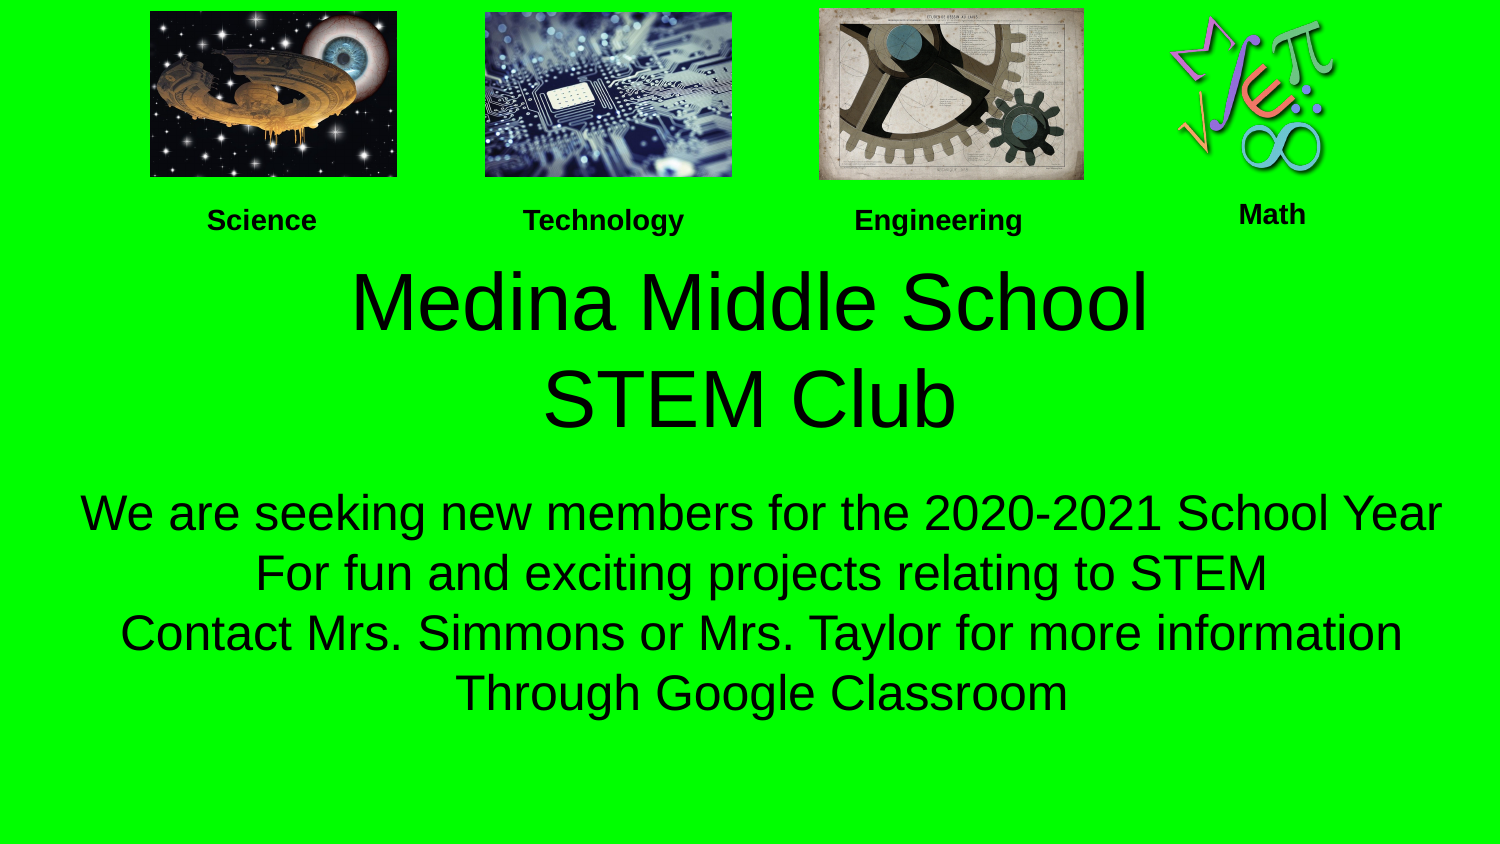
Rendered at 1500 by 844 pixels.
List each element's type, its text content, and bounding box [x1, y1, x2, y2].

picture [1161, 8, 1356, 203]
picture [484, 11, 732, 177]
subtitle We are seeking new members for the 2020-2021 School Year For fun and exciting projects relating to STEM Contact Mrs. Simmons or Mrs. Taylor for more information Through Google Classroom [51, 464, 1473, 787]
picture [819, 8, 1084, 181]
text_box Math [1119, 179, 1426, 241]
picture [150, 11, 398, 177]
text_box Science [191, 185, 356, 235]
title Medina Middle School STEM Club [51, 122, 1449, 459]
text_box Technology [507, 185, 709, 253]
text_box Engineering [766, 185, 1111, 235]
